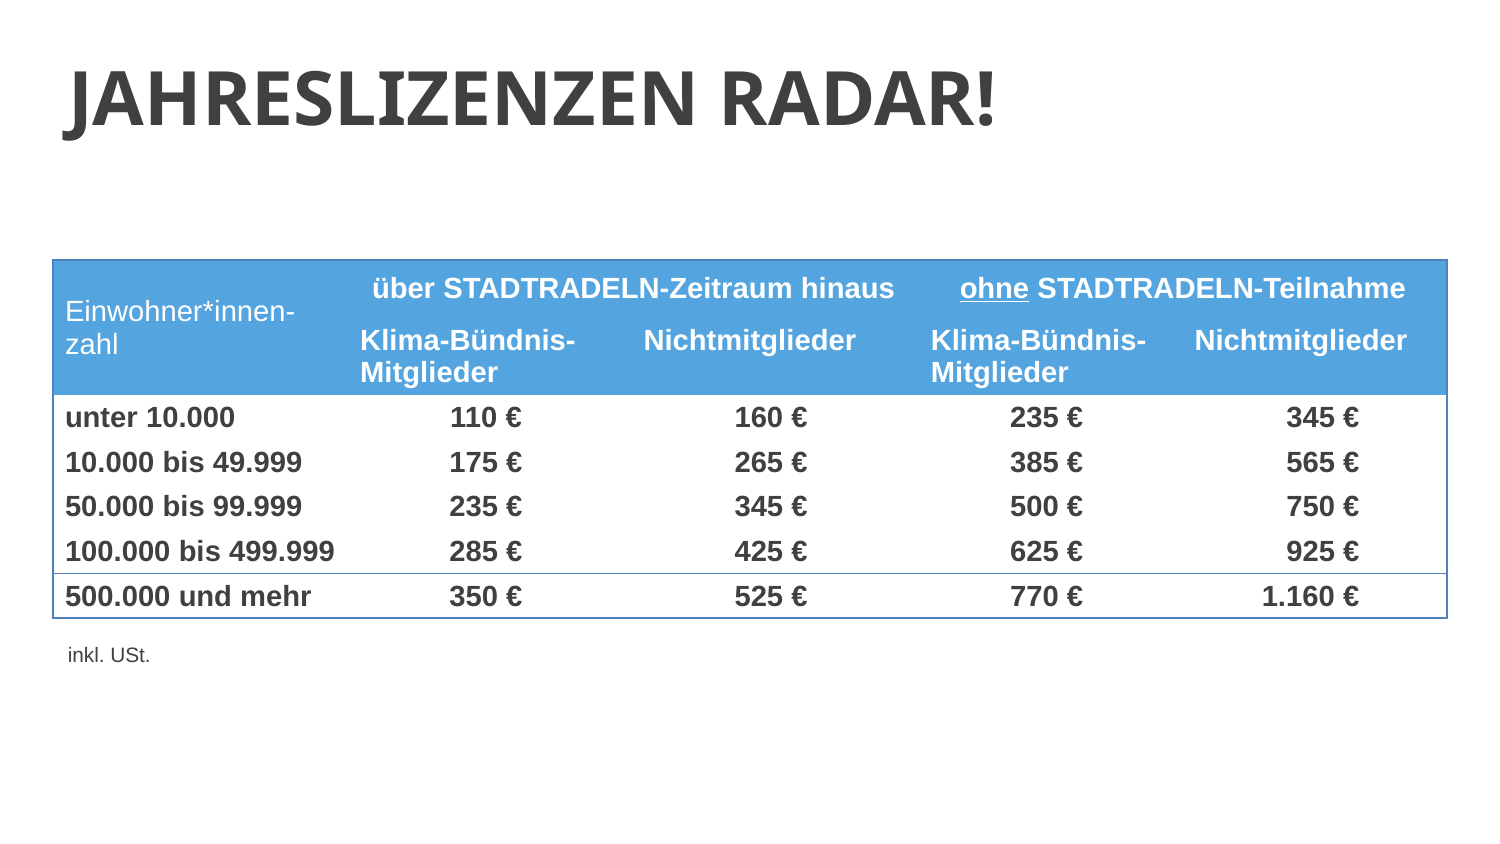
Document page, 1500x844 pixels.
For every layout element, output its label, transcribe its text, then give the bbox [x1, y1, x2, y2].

table_cell 10.000 bis 49.999 [54, 440, 348, 484]
table_cell 160 € [632, 395, 919, 440]
table_cell 100.000 bis 499.999 [54, 529, 348, 573]
table_cell Klima-Bündnis-Mitglieder [348, 317, 632, 395]
table_cell 235 € [919, 395, 1183, 440]
table_cell 175 € [348, 440, 632, 484]
table_cell 770 € [919, 574, 1183, 617]
table_cell Klima-Bündnis-Mitglieder [919, 317, 1183, 395]
table_cell Nichtmitglieder [1183, 317, 1446, 395]
table_cell Nichtmitglieder [632, 317, 919, 395]
table_cell 500.000 und mehr [54, 574, 348, 617]
table_cell 385 € [919, 440, 1183, 484]
text_box inkl. USt. [53, 634, 460, 675]
table_cell 345 € [1183, 395, 1446, 440]
table_header ohne STADTRADELN-Teilnahme [919, 261, 1446, 317]
table_cell 265 € [632, 440, 919, 484]
text_box Jahreslizenzen RADar! [53, 42, 1459, 148]
table_cell 925 € [1183, 529, 1446, 573]
table_cell 525 € [632, 574, 919, 617]
table_cell 500 € [919, 484, 1183, 529]
table_cell unter 10.000 [54, 395, 348, 440]
table_header Einwohner*innen-zahl [54, 261, 348, 395]
table_cell 565 € [1183, 440, 1446, 484]
table_header über STADTRADELN-Zeitraum hinaus [348, 261, 919, 317]
table_cell 345 € [632, 484, 919, 529]
table_cell 425 € [632, 529, 919, 573]
table_cell 750 € [1183, 484, 1446, 529]
table_cell 50.000 bis 99.999 [54, 484, 348, 529]
table_cell 285 € [348, 529, 632, 573]
table_cell 1.160 € [1183, 574, 1446, 617]
table_cell 235 € [348, 484, 632, 529]
table_cell 625 € [919, 529, 1183, 573]
table_cell 350 € [348, 574, 632, 617]
table_cell 110 € [348, 395, 632, 440]
